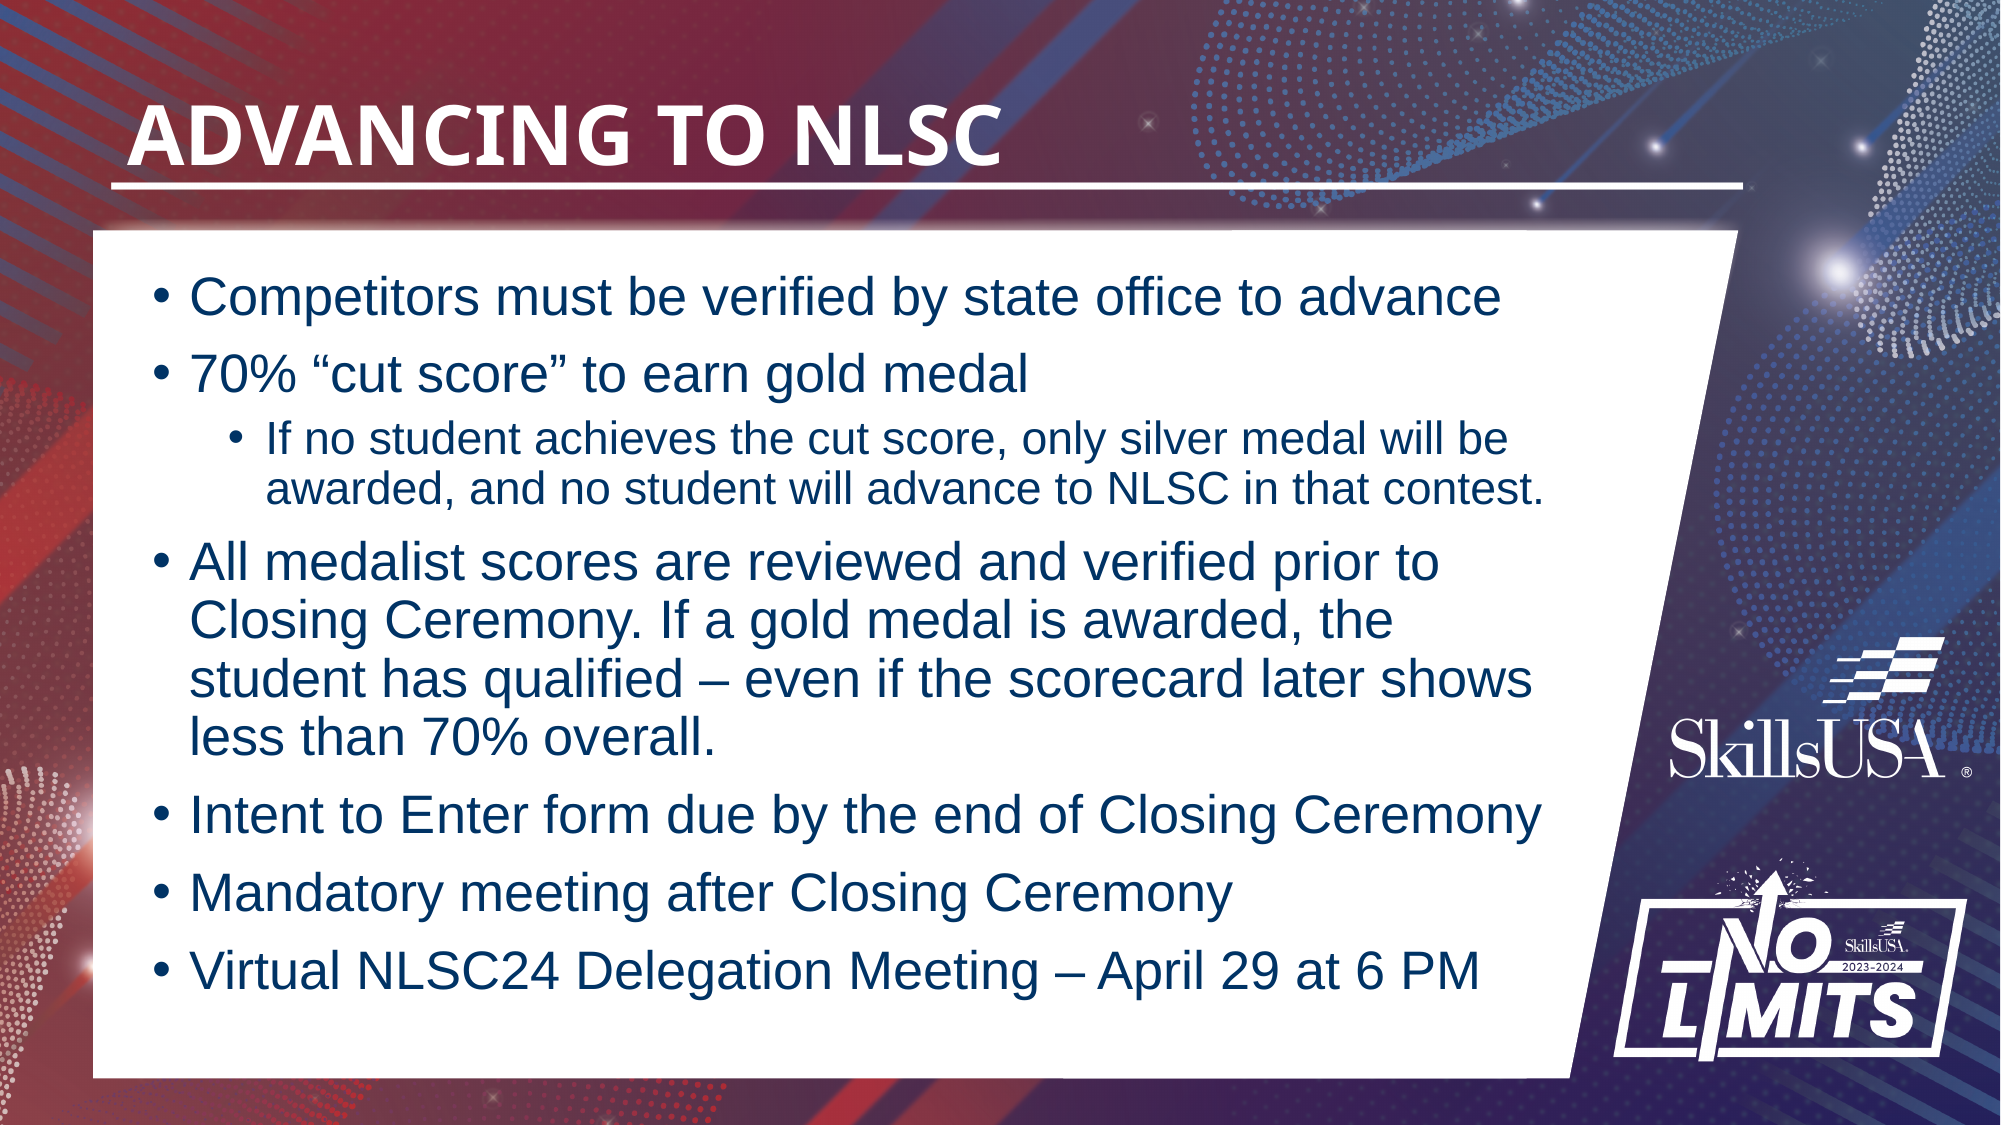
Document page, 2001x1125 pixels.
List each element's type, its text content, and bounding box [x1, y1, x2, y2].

title ADVANCING TO NLSC [112, 59, 1747, 218]
picture [0, 0, 2001, 1125]
list Competitors must be verified by state office to advance 70% “cut score” to earn gold medal If no student achieves the cut score, only silver medal will be awarded, and no student will advance to NLSC in that contest. All medalist scores are reviewed and verified prior to Closing Ceremony. If a gold medal is awarded, the student has qualified – even if the scorecard later shows less than 70% overall. Intent to Enter form due by the end of Closing Ceremony Mandatory meeting after Closing Ceremony Virtual NLSC24 Delegation Meeting – April 29 at 6 PM [137, 260, 1568, 1066]
